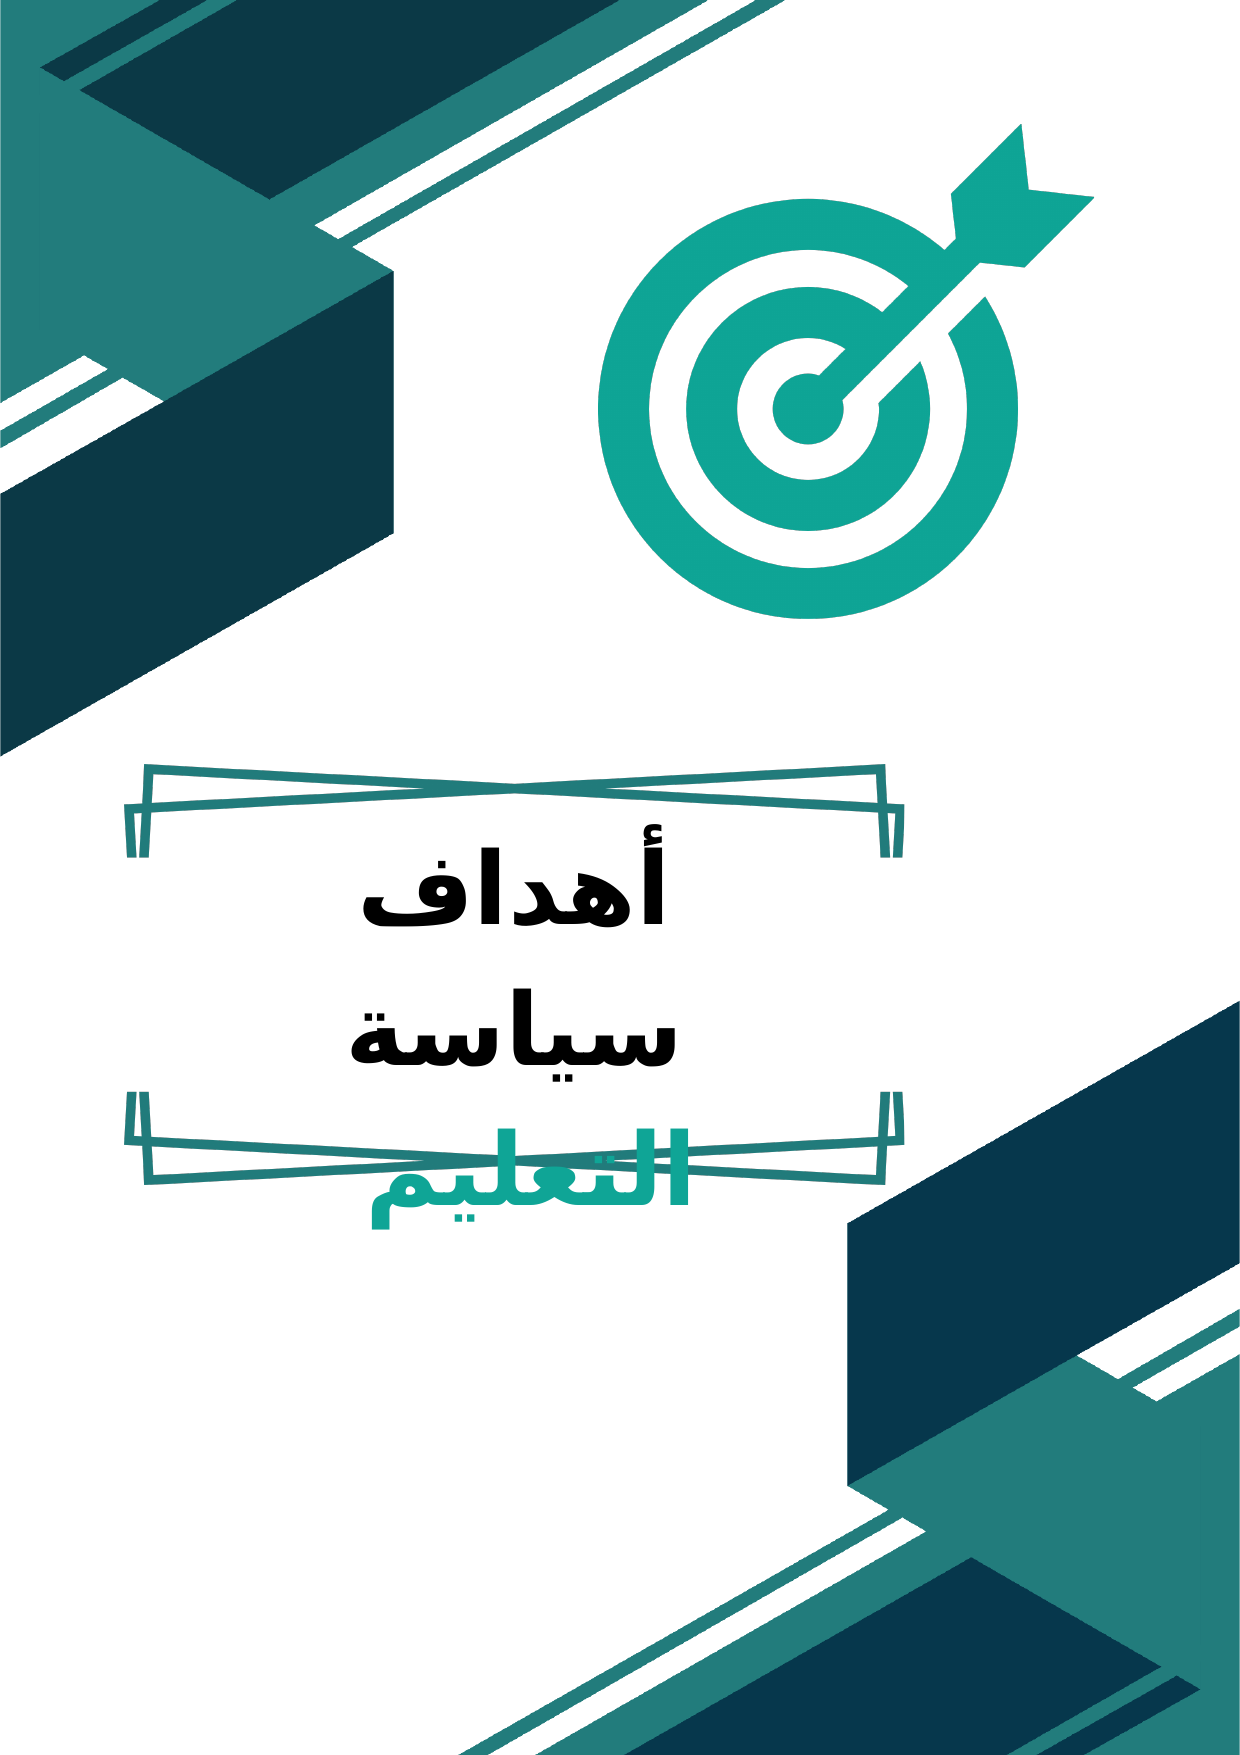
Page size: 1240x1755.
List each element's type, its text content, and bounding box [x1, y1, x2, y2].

text_box [597, 124, 1095, 619]
text_box أهداف سياسة التعليم [258, 803, 770, 1226]
text_box [124, 764, 905, 1185]
picture [0, 0, 1240, 1755]
